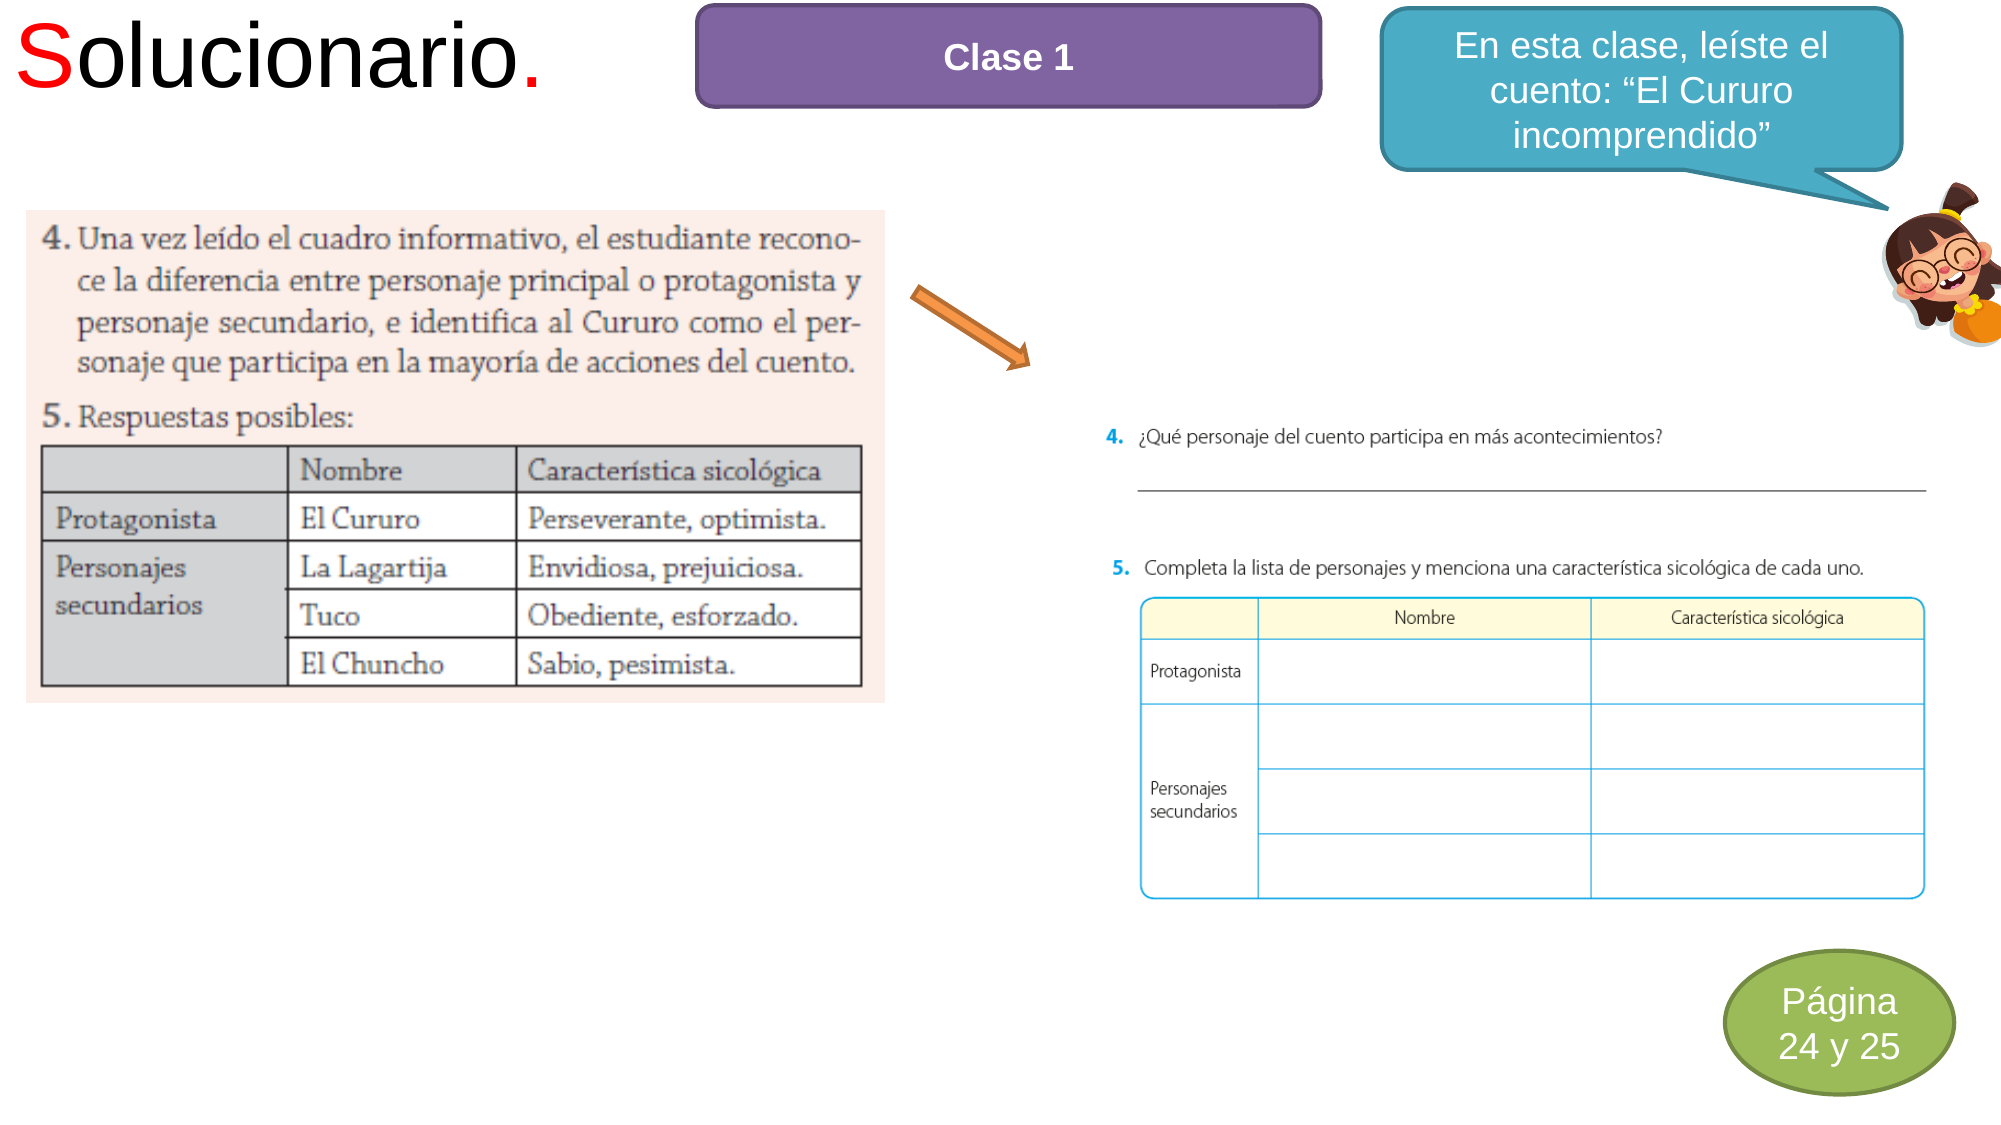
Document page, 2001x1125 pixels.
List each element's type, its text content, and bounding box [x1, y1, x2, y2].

picture [1878, 189, 2001, 333]
text_box [909, 284, 1031, 372]
picture [1075, 407, 1951, 505]
picture [1096, 548, 1975, 905]
picture [25, 210, 886, 703]
text_box Clase 1 [695, 3, 1323, 109]
text_box Página 24 y 25 [1722, 948, 1957, 1097]
text_box En esta clase, leíste el cuento: “El Cururo incomprendido” [1379, 6, 1904, 209]
title Solucionario. [0, 0, 1725, 167]
